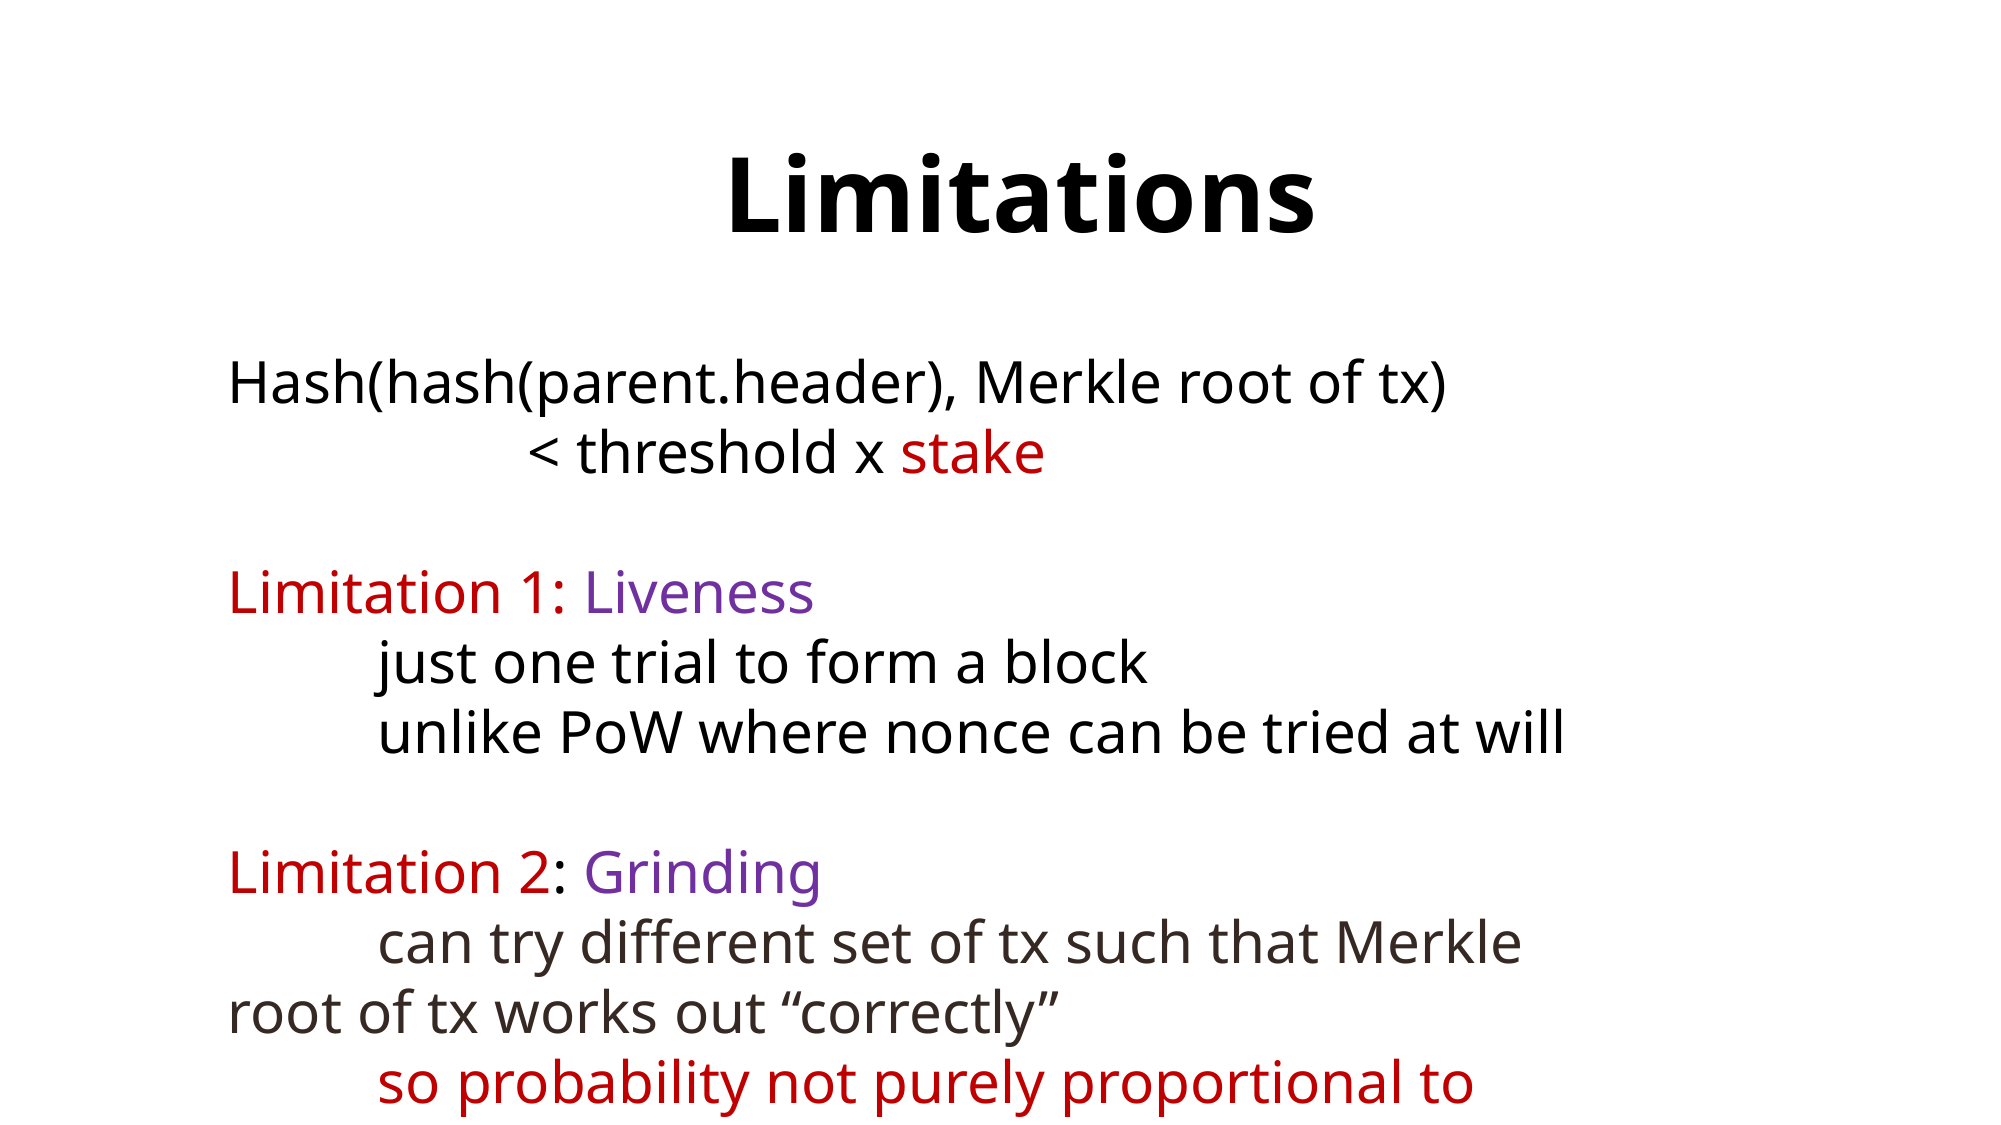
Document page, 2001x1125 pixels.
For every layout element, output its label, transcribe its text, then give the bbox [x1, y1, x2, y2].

title Limitations [81, 29, 1960, 263]
text_box Hash(hash(parent.header), Merkle root of tx) < threshold x stake Limitation 1: Liveness just one trial to form a block unlike PoW where nonce can be tried at will Limitation 2: Grinding can try different set of tx such that Merkle root of tx works out “correctly” so probability not purely proportional to stake [213, 337, 1610, 1125]
